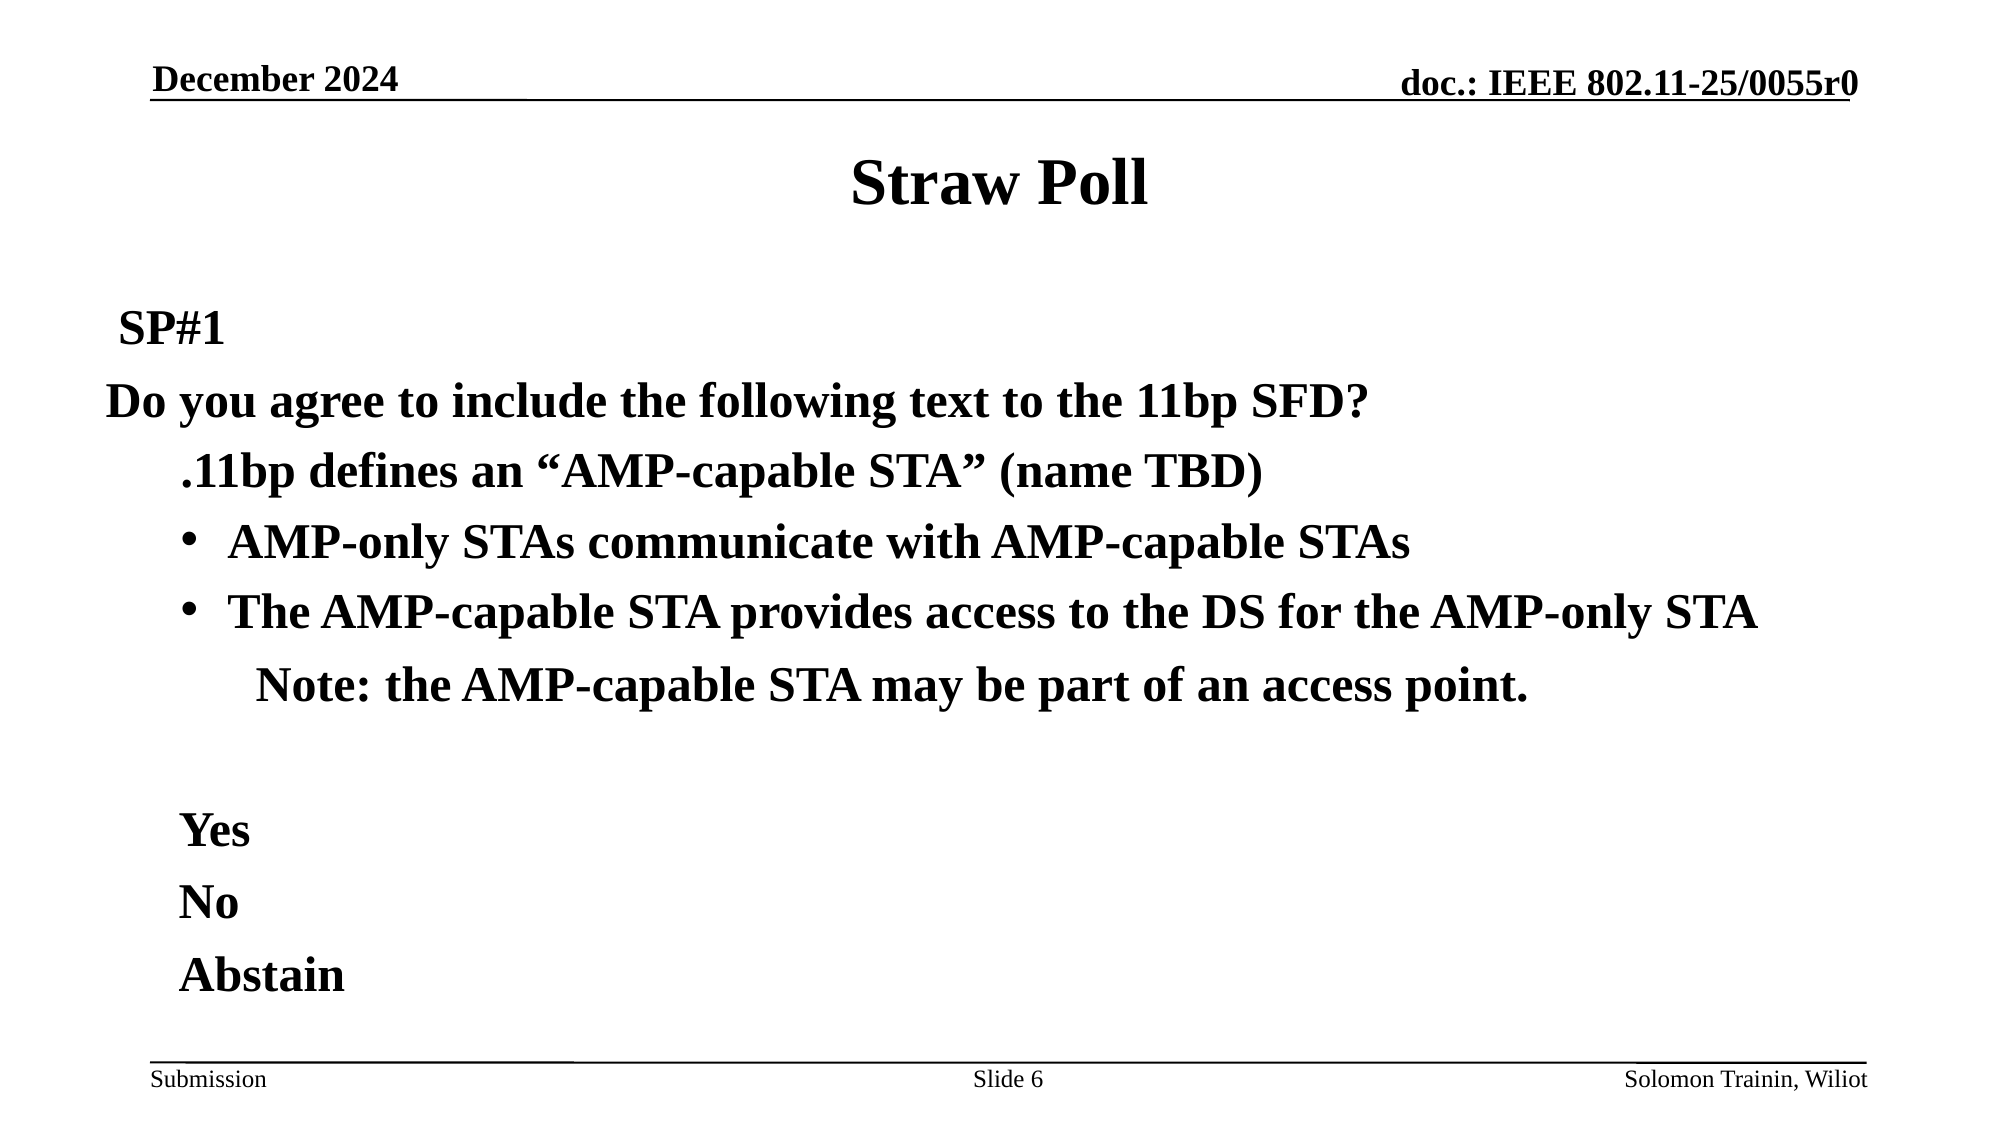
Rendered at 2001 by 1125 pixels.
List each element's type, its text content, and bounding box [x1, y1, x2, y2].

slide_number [152, 54, 563, 100]
list SP#1 Do you agree to include the following text to the 11bp SFD? .11bp defines an “AMP-capable STA” (name TBD) AMP-only STAs communicate with AMP-capable STAs The AMP-capable STA provides access to the DS for the AMP-only STA Note: the AMP-capable STA may be part of an access point. Yes No Abstain [90, 286, 1922, 1013]
title Straw Poll [149, 112, 1850, 244]
slide_number Slide 6 [950, 1061, 1067, 1123]
footer Solomon Trainin, Wiliot [1171, 1061, 1869, 1093]
